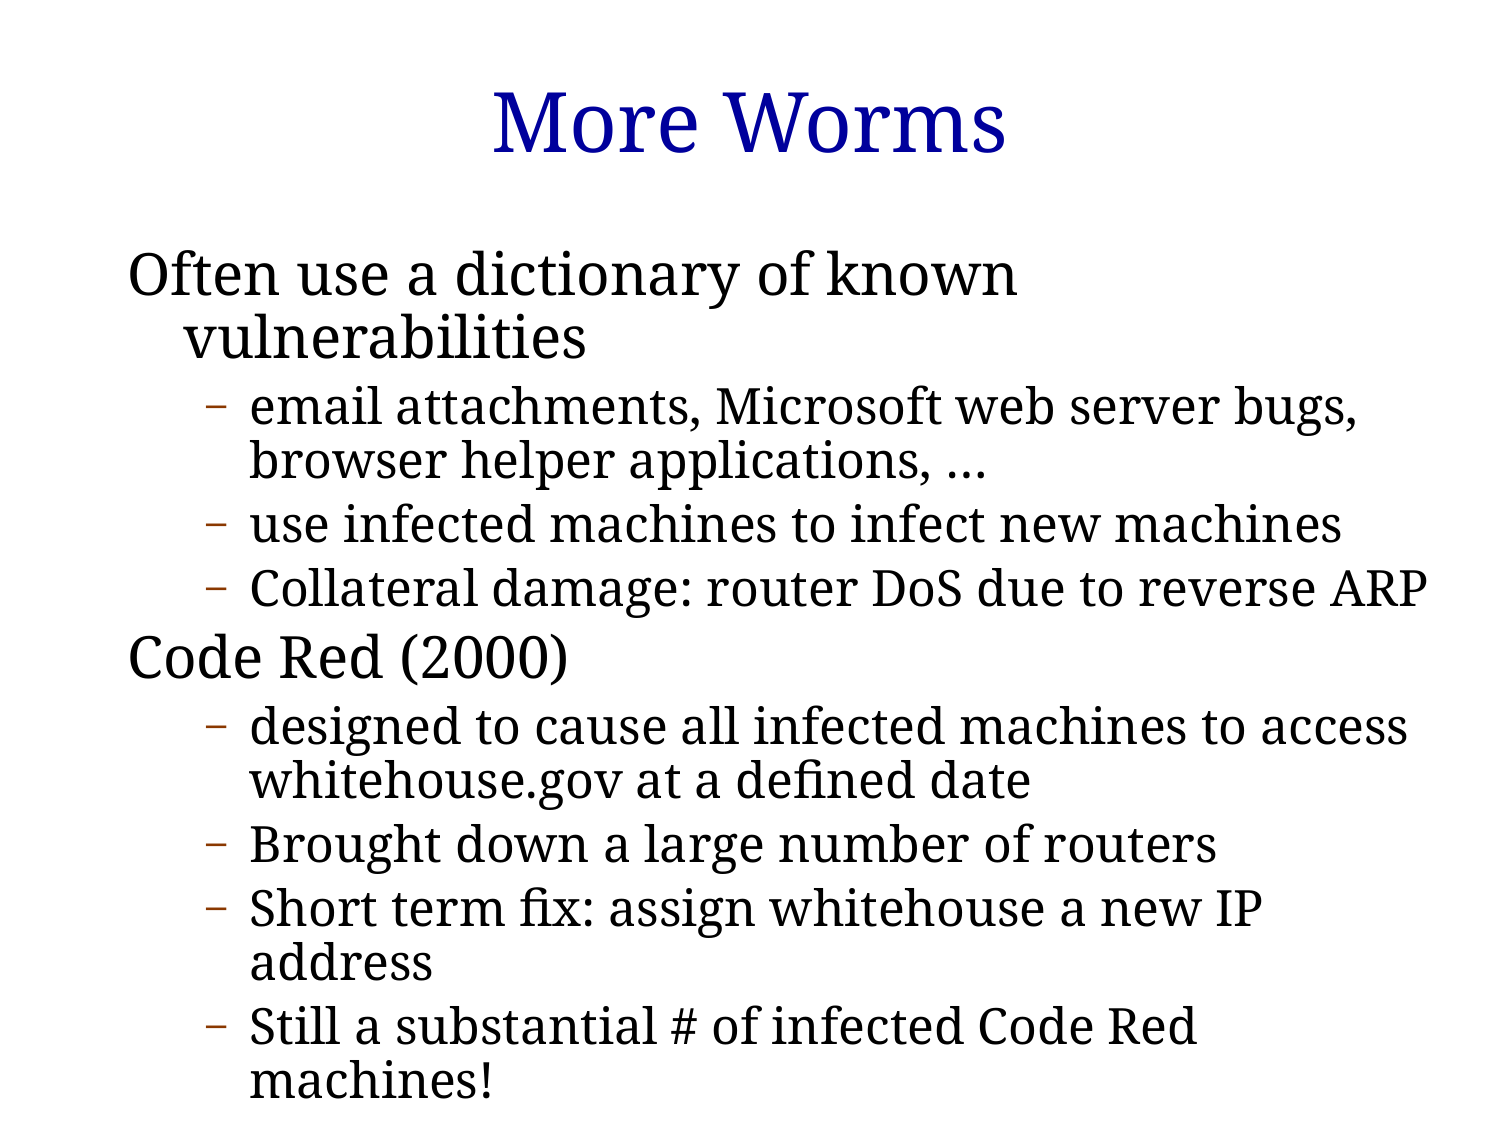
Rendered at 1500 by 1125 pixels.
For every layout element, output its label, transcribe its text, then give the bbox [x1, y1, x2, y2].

title More Worms [74, 47, 1426, 191]
list Often use a dictionary of known vulnerabilities email attachments, Microsoft web server bugs, browser helper applications, … use infected machines to infect new machines Collateral damage: router DoS due to reverse ARP Code Red (2000) designed to cause all infected machines to access whitehouse.gov at a defined date Brought down a large number of routers Short term fix: assign whitehouse a new IP address Still a substantial # of infected Code Red machines! [112, 237, 1451, 913]
